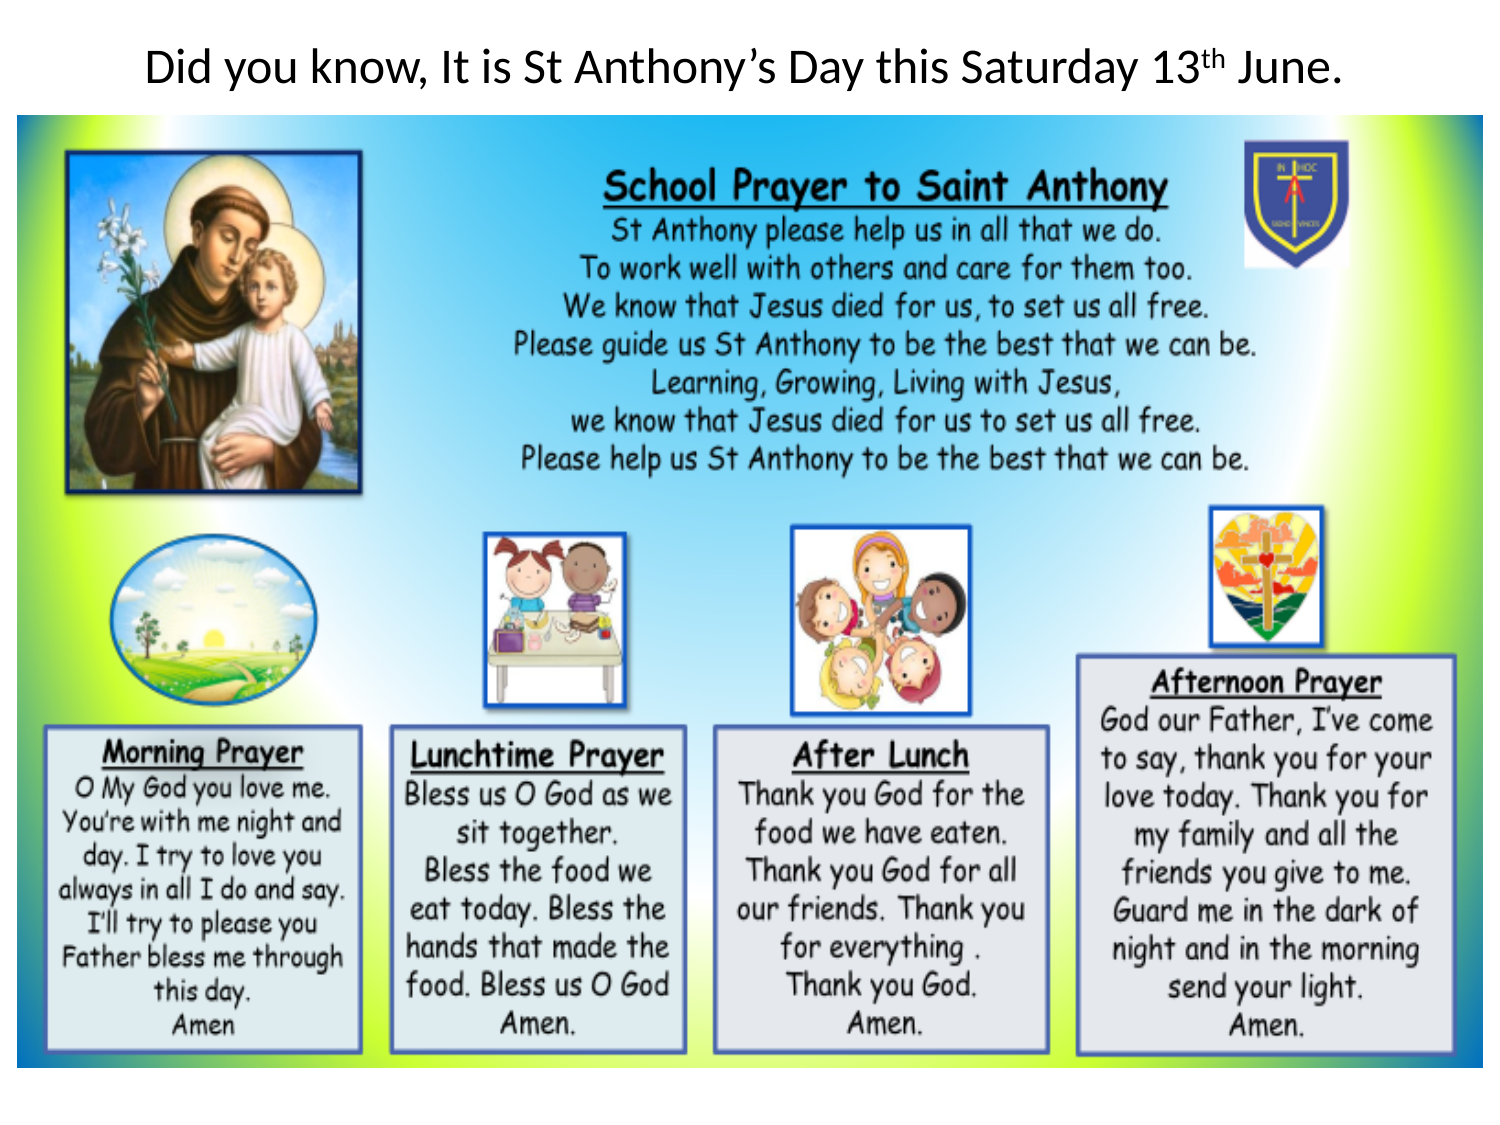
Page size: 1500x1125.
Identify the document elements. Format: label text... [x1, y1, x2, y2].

text_box Did you know, It is St Anthony’s Day this Saturday 13th June. [88, 26, 1400, 102]
picture [16, 115, 1484, 1068]
